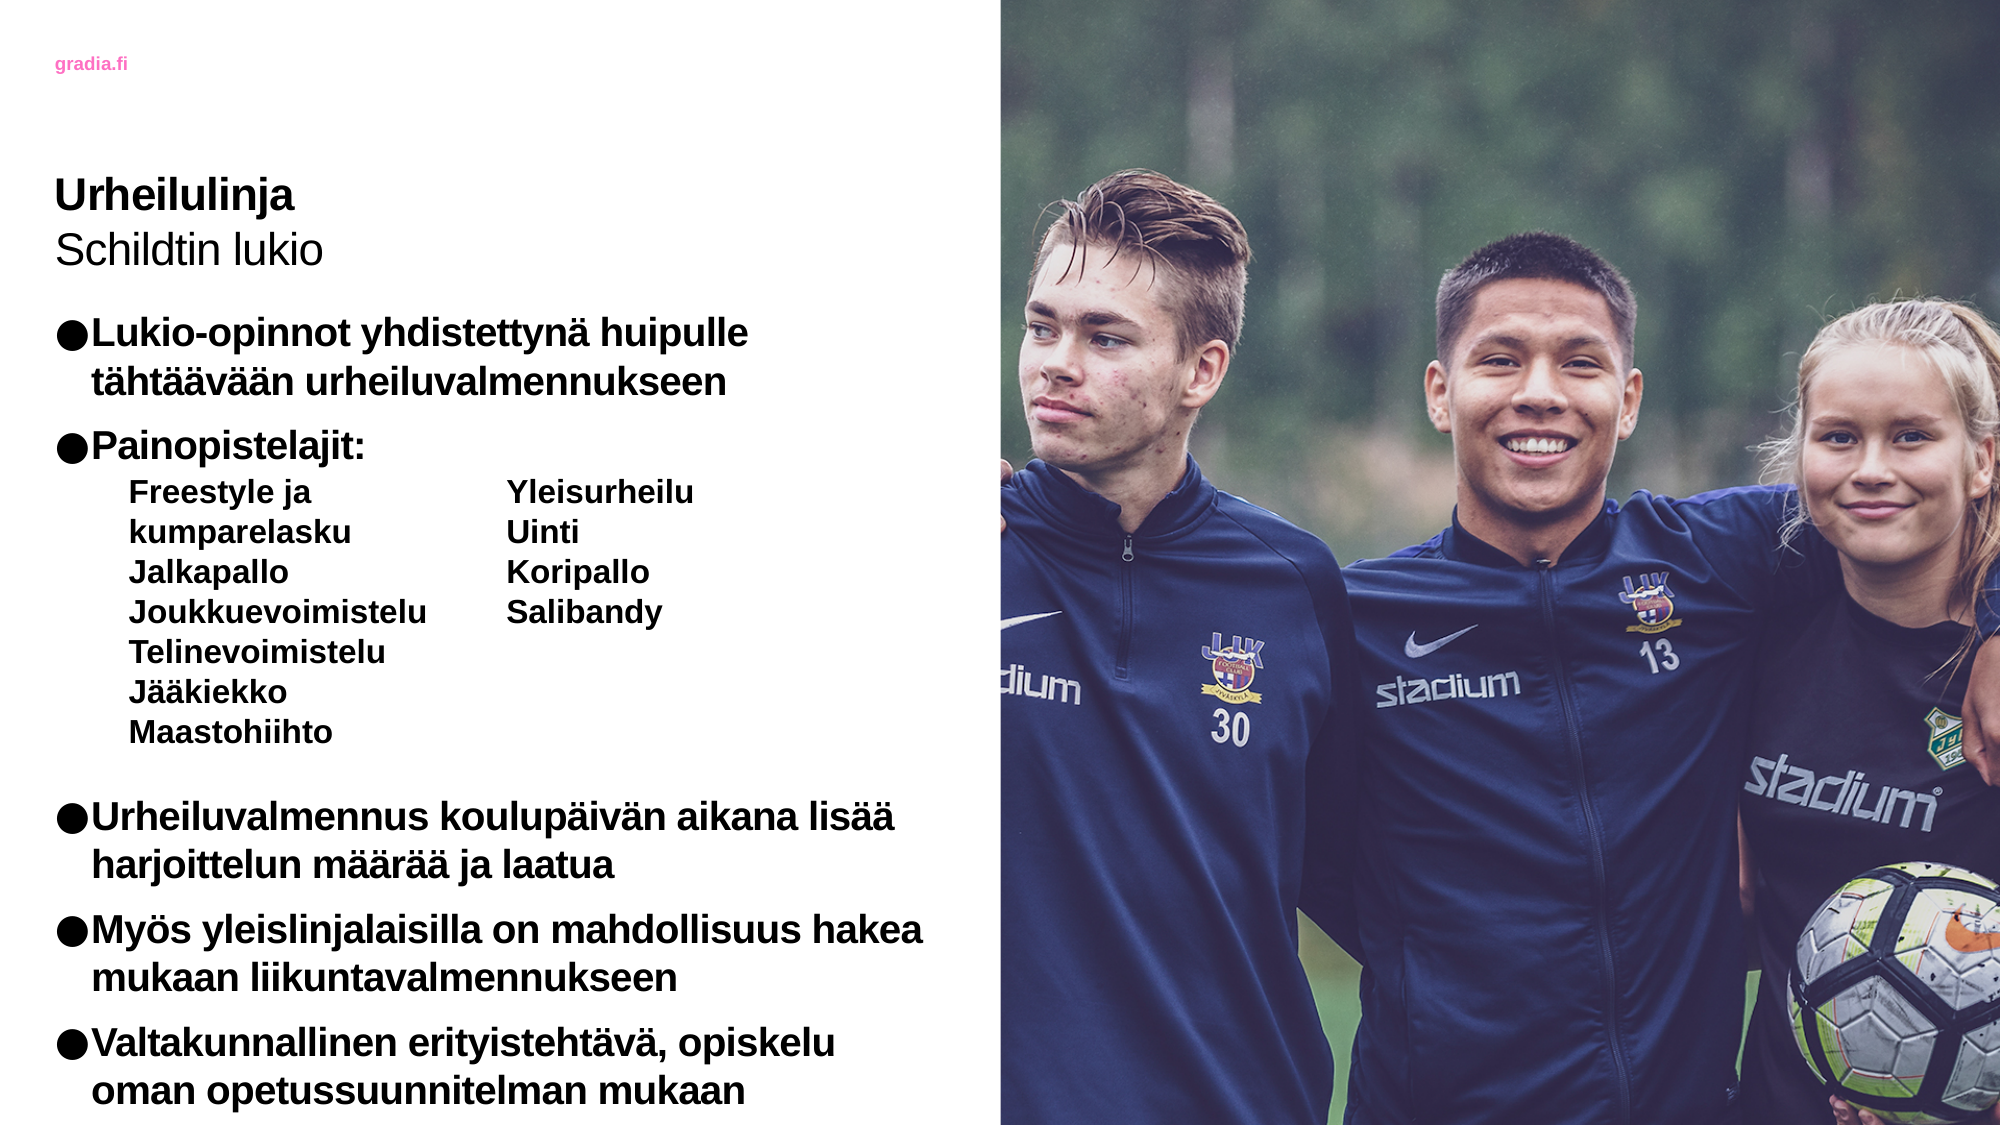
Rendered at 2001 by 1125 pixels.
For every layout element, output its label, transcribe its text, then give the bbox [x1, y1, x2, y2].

list Urheilulinja Schildtin lukio [54, 164, 950, 307]
list Lukio-opinnot yhdistettynä huipulle tähtäävään urheiluvalmennukseen Painopistelajit: Urheiluvalmennus koulupäivän aikana lisää harjoittelun määrää ja laatua Myös yleislinjalaisilla on mahdollisuus hakea mukaan liikuntavalmennukseen Valtakunnallinen erityistehtävä, opiskelu oman opetussuunnitelman mukaan [54, 307, 950, 1119]
picture [1000, 0, 2000, 1125]
text_box Freestyle ja kumparelasku Jalkapallo Joukkuevoimistelu Telinevoimistelu Jääkiekko Maastohiihto Yleisurheilu Uinti Koripallo Salibandy [54, 463, 840, 765]
